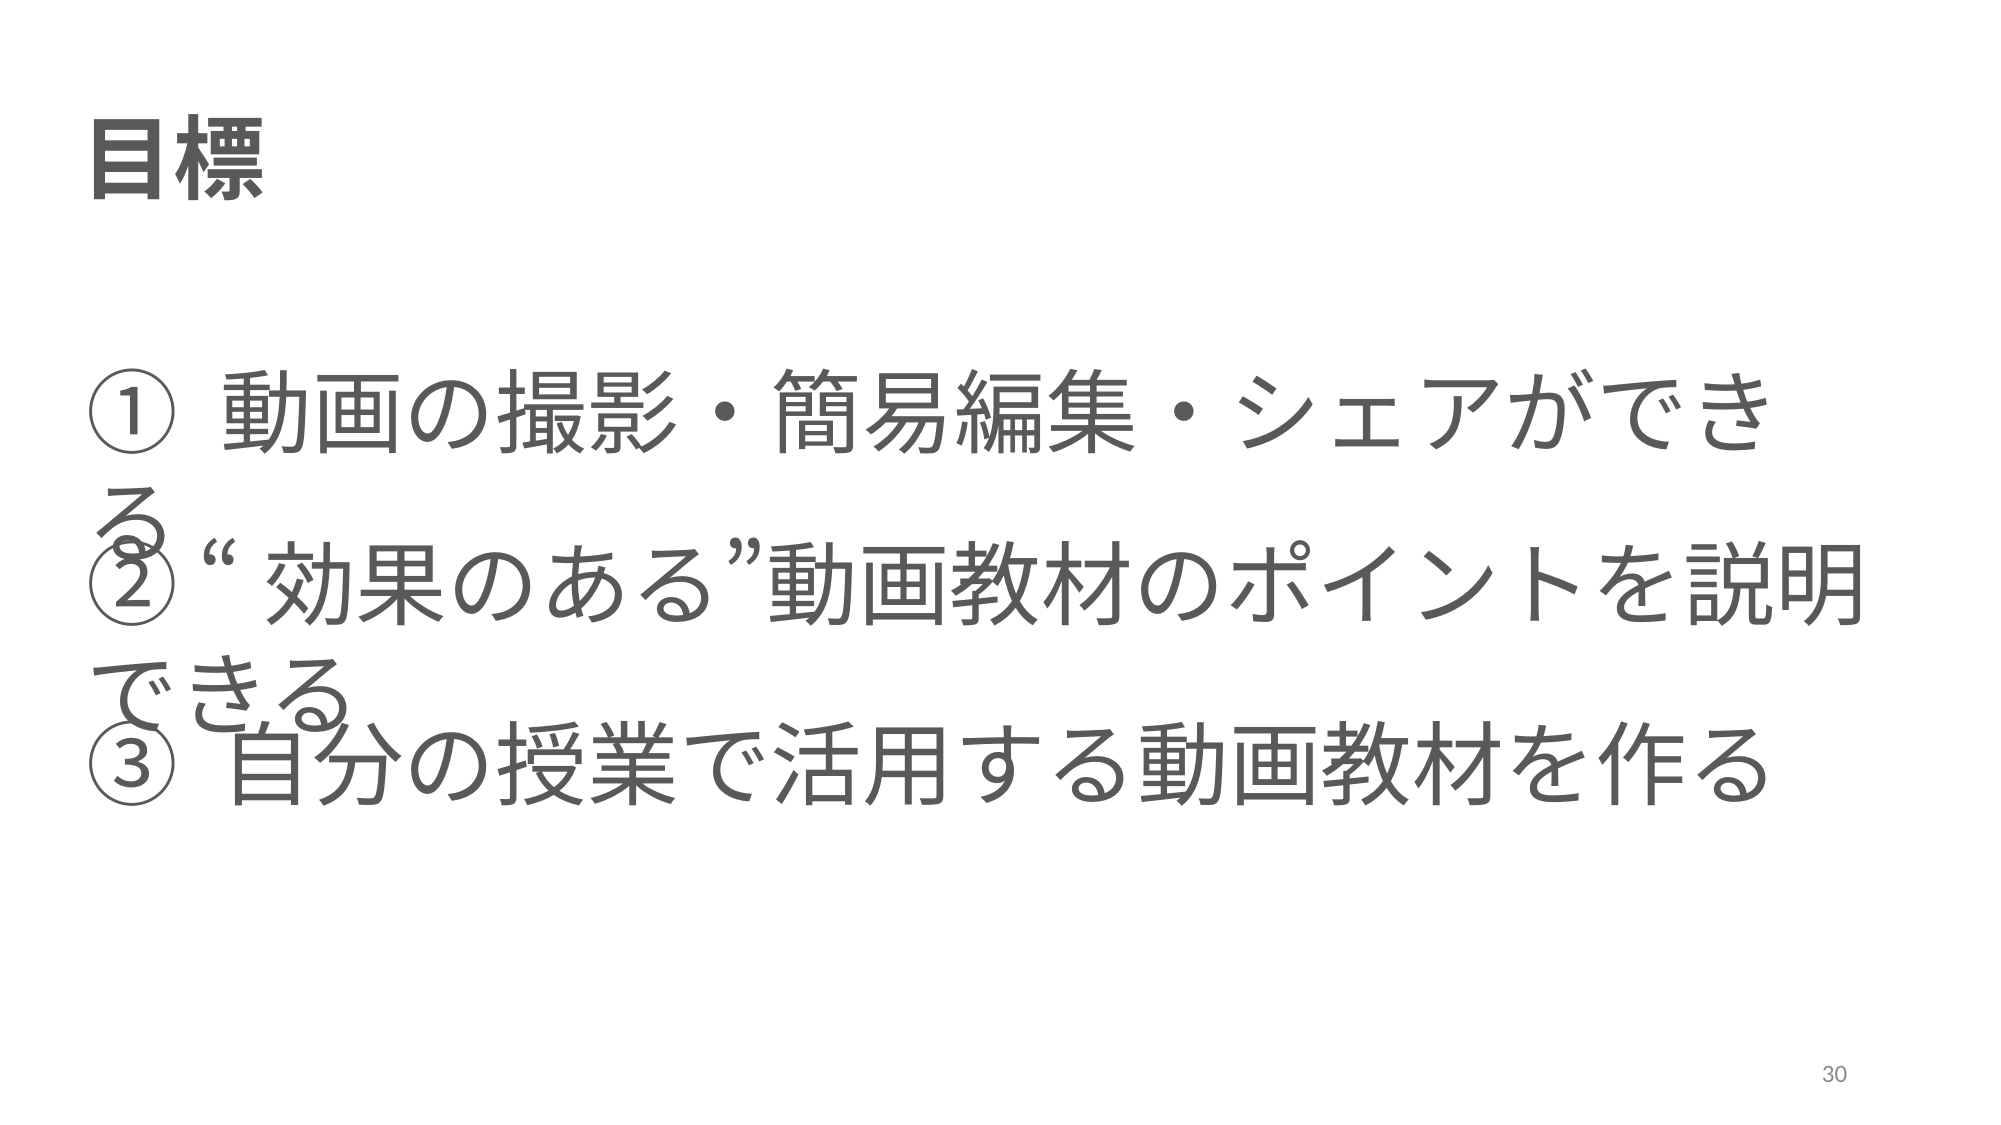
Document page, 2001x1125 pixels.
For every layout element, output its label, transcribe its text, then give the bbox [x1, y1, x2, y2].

text_box 目標 [66, 93, 1067, 219]
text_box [71, 347, 1920, 827]
slide_number 30 [1412, 1042, 1863, 1103]
